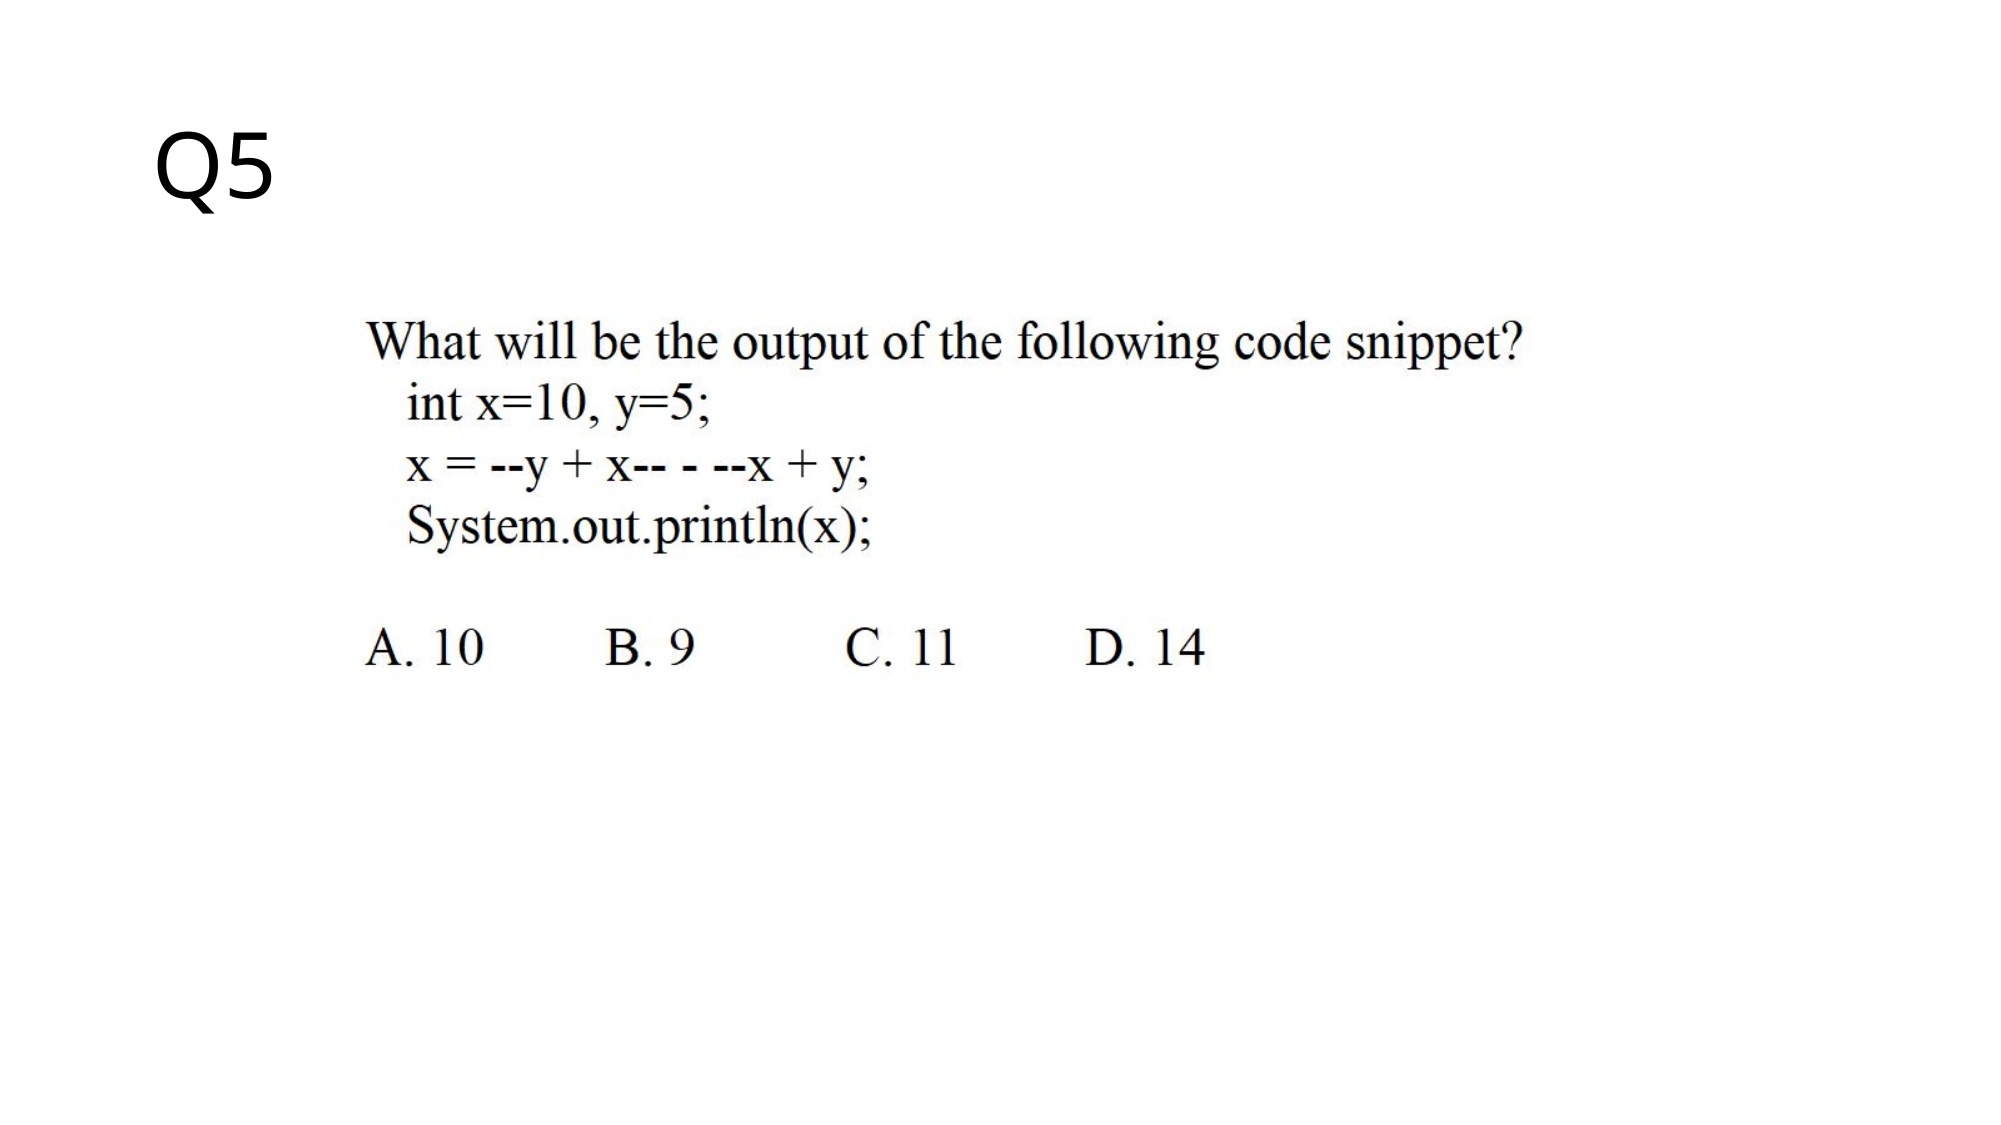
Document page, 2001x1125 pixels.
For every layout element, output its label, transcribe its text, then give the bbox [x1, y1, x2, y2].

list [290, 277, 1599, 774]
title Q5 [137, 59, 1863, 278]
